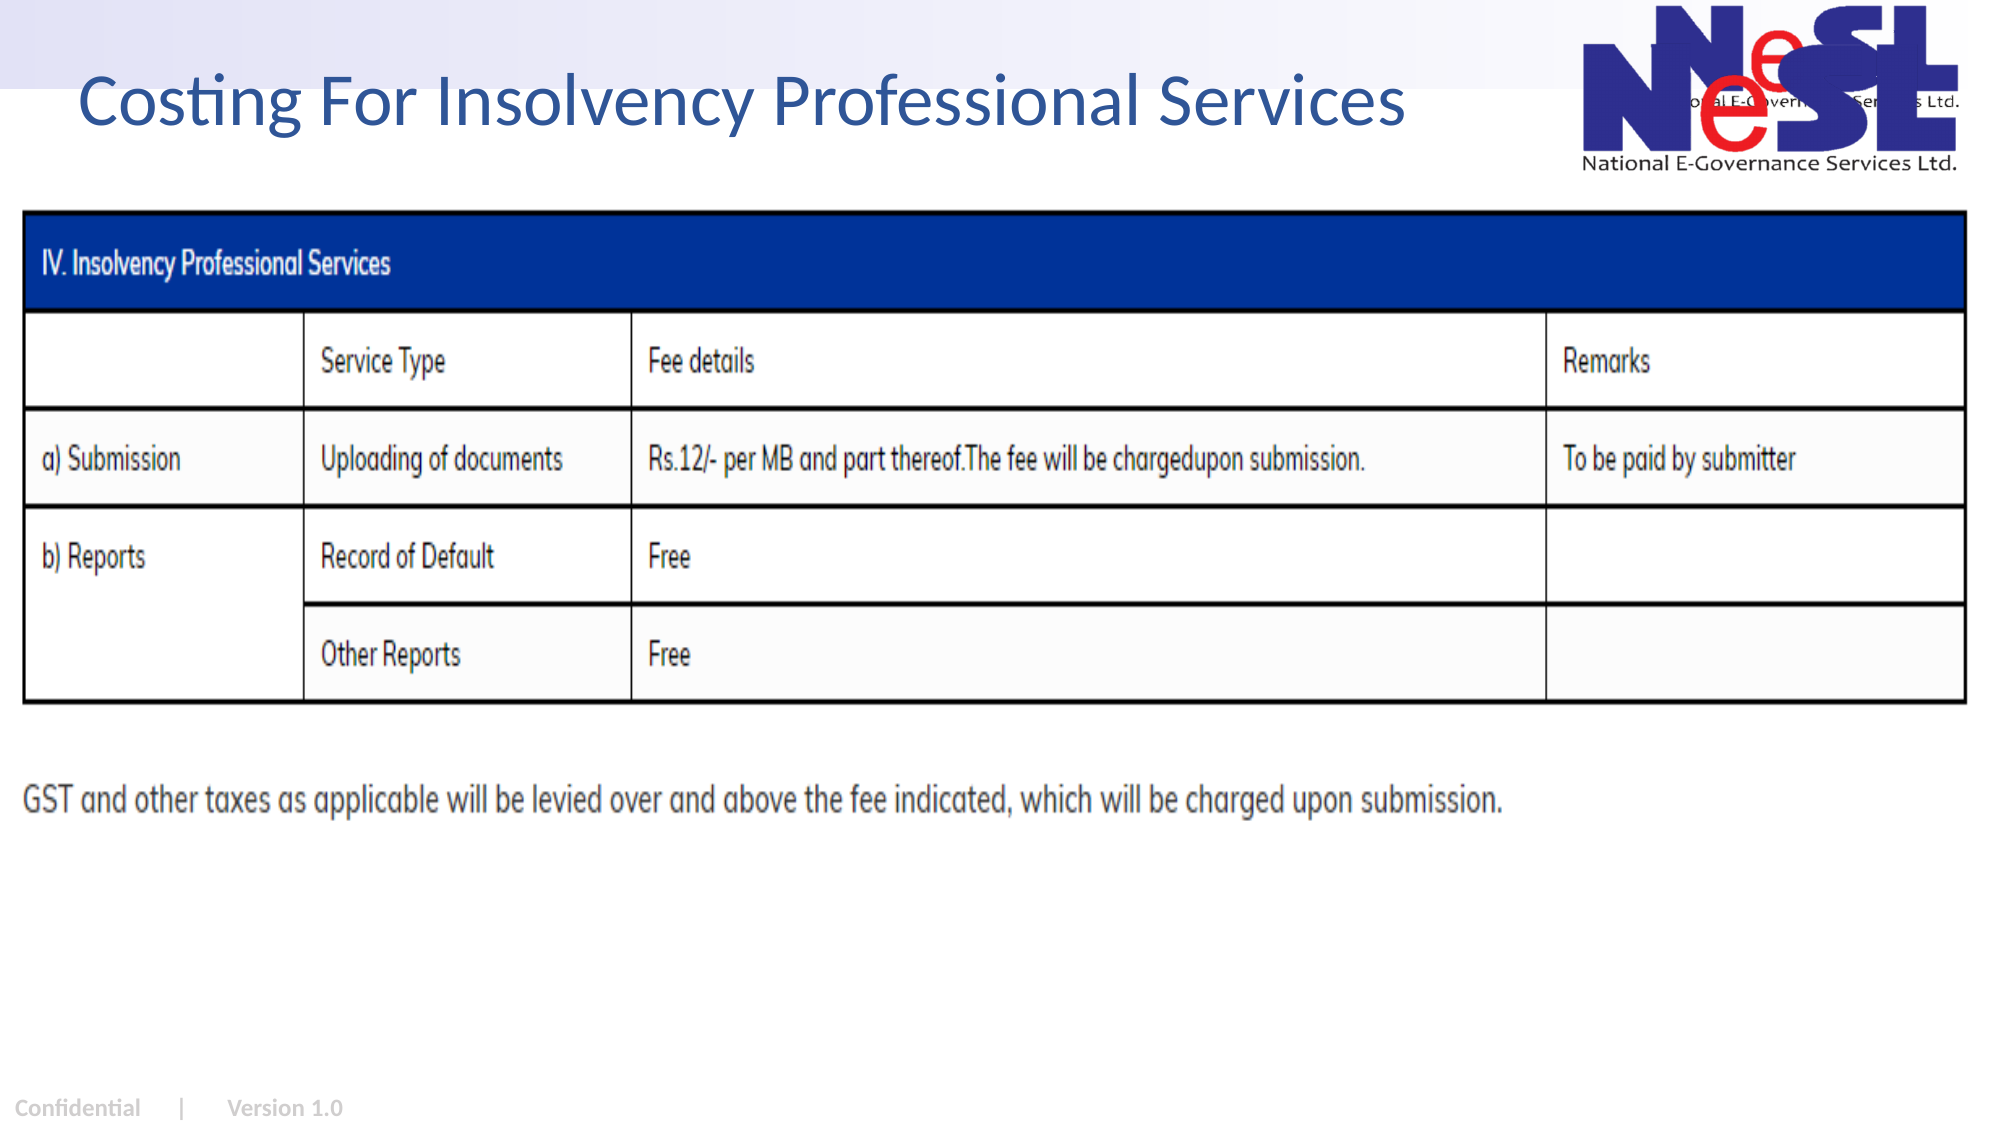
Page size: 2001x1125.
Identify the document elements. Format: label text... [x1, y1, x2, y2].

picture [0, 2, 2000, 875]
text_box Costing For Insolvency Professional Services [63, 43, 1423, 148]
